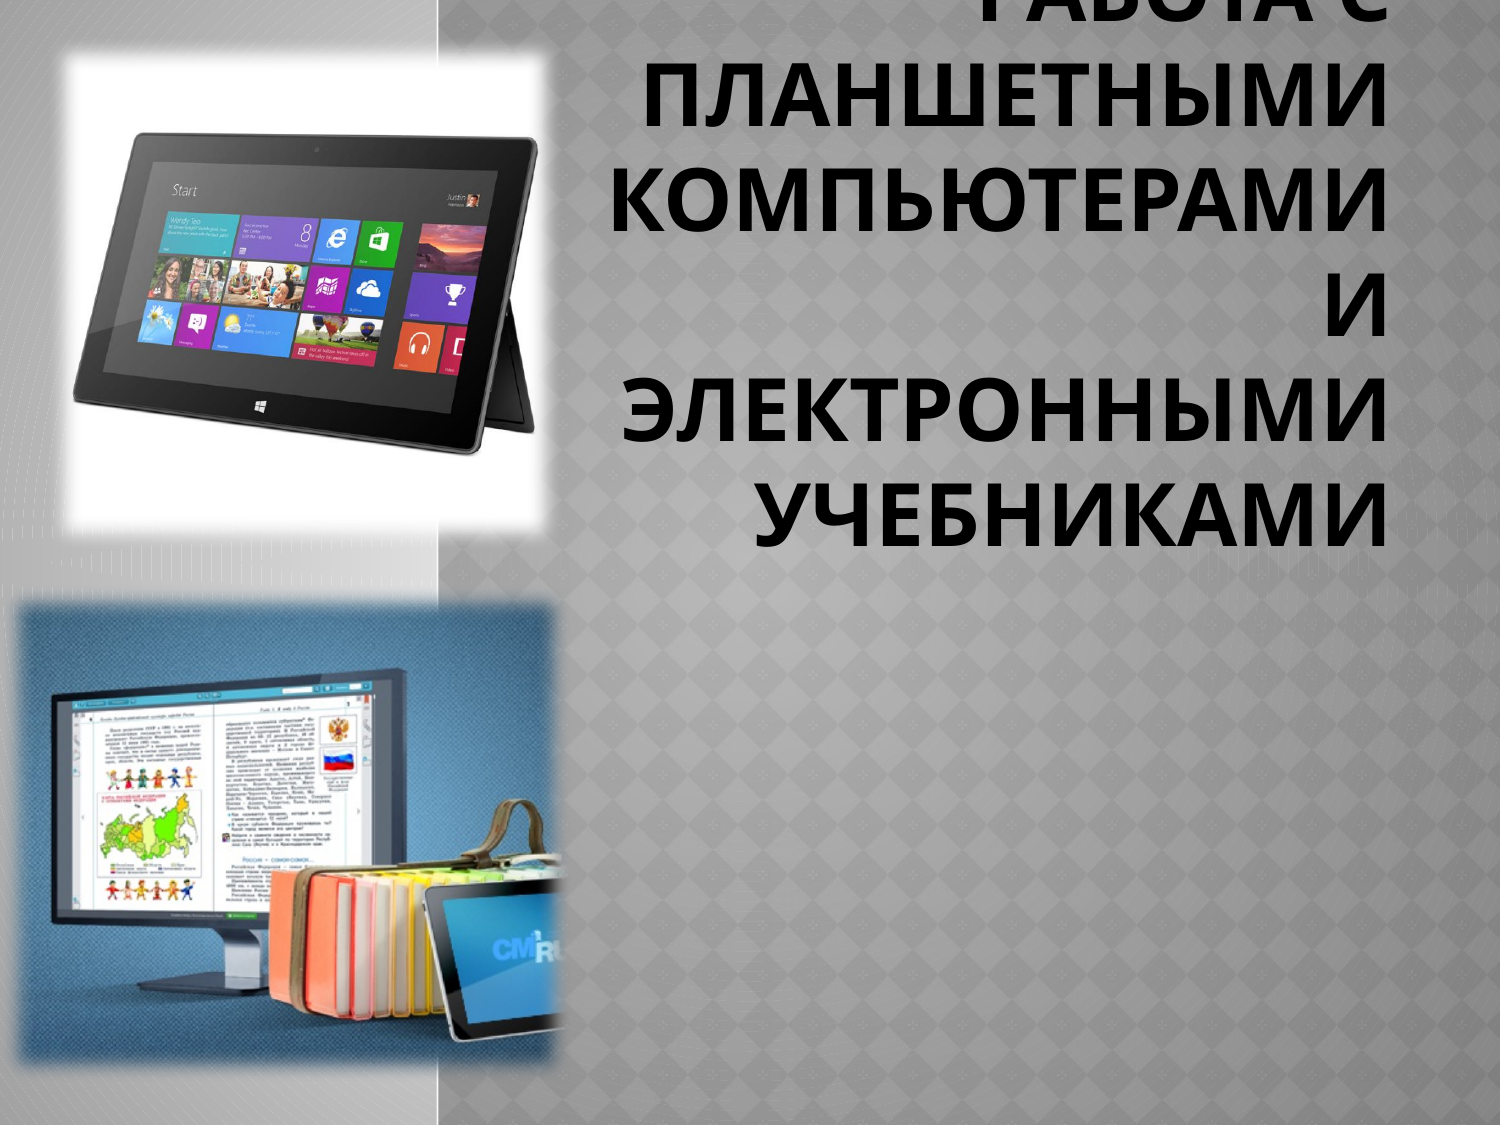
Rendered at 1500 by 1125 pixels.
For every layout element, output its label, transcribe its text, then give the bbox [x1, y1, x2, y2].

picture [0, 585, 571, 1083]
picture [46, 34, 563, 552]
title Работа с планшетными компьютерами и электронными учебниками [562, 93, 1400, 565]
